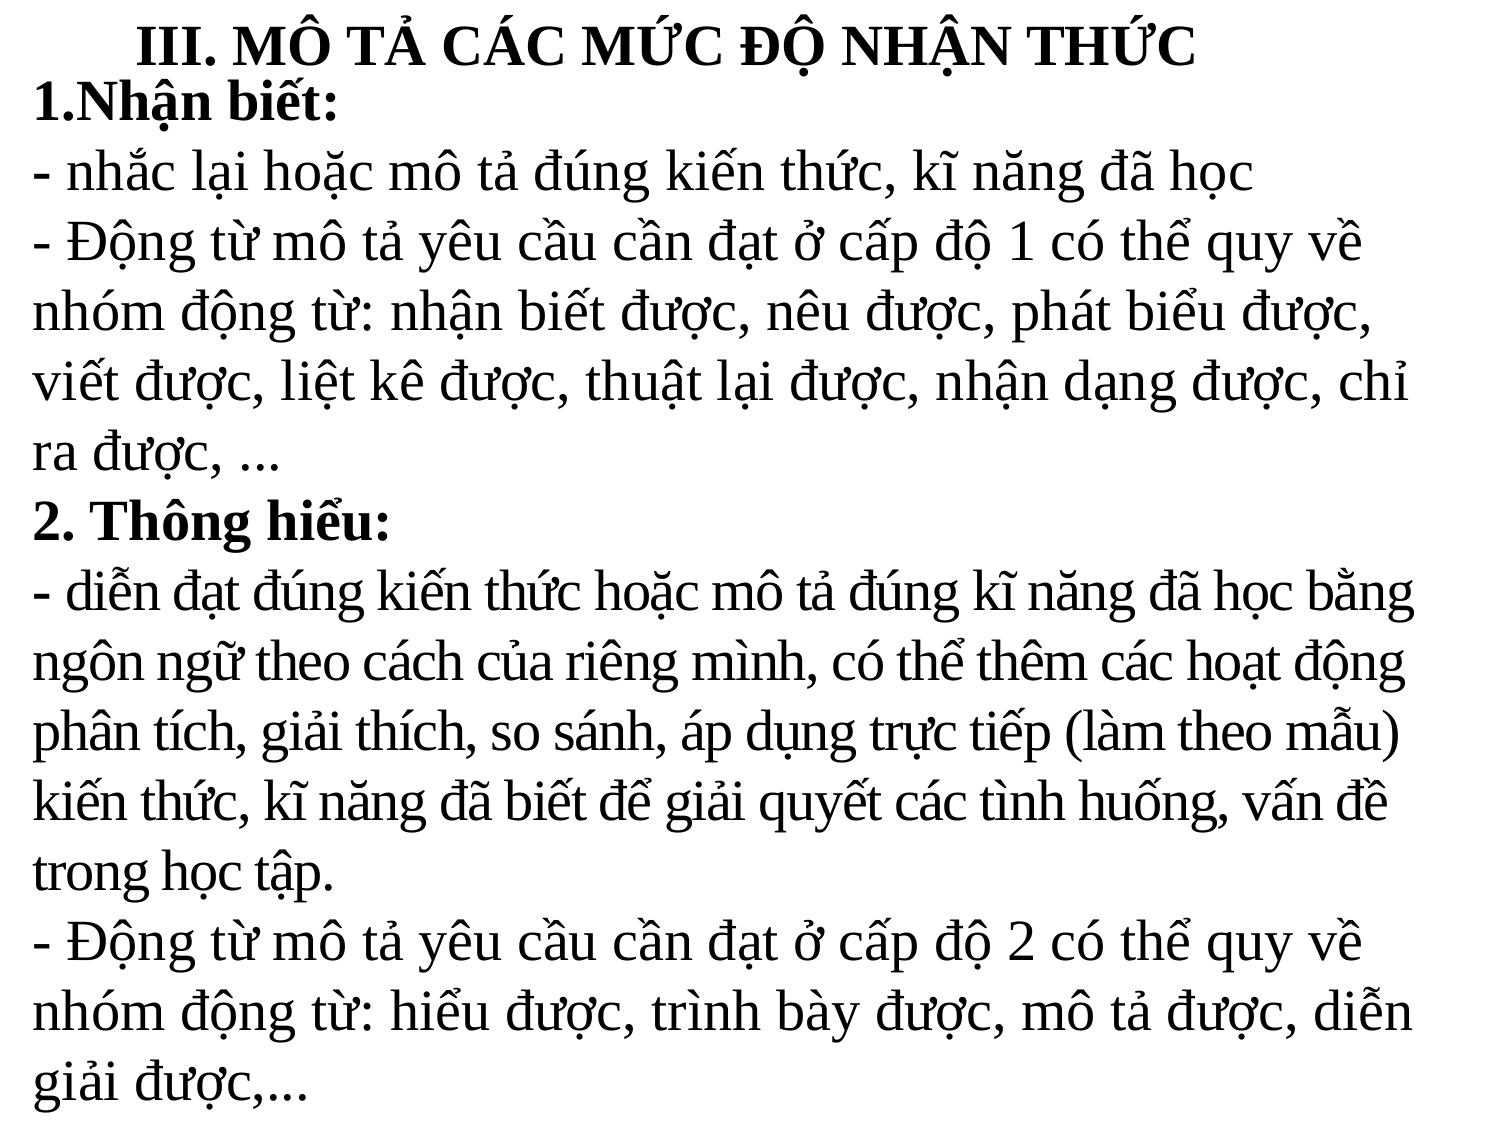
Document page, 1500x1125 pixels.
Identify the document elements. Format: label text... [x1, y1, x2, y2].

list 1.Nhận biết: - nhắc lại hoặc mô tả đúng kiến thức, kĩ năng đã học - Động từ mô tả yêu cầu cần đạt ở cấp độ 1 có thể quy về nhóm động từ: nhận biết được, nêu được, phát biểu được, viết được, liệt kê được, thuật lại được, nhận dạng được, chỉ ra được, ... 2. Thông hiểu: - diễn đạt đúng kiến thức hoặc mô tả đúng kĩ năng đã học bằng ngôn ngữ theo cách của riêng mình, có thể thêm các hoạt động phân tích, giải thích, so sánh, áp dụng trực tiếp (làm theo mẫu) kiến thức, kĩ năng đã biết để giải quyết các tình huống, vấn đề trong học tập. - Động từ mô tả yêu cầu cần đạt ở cấp độ 2 có thể quy về nhóm động từ: hiểu được, trình bày được, mô tả được, diễn giải được,... [17, 54, 1471, 798]
text_box III. MÔ TẢ CÁC MỨC ĐỘ NHẬN THỨC [120, 0, 1471, 136]
